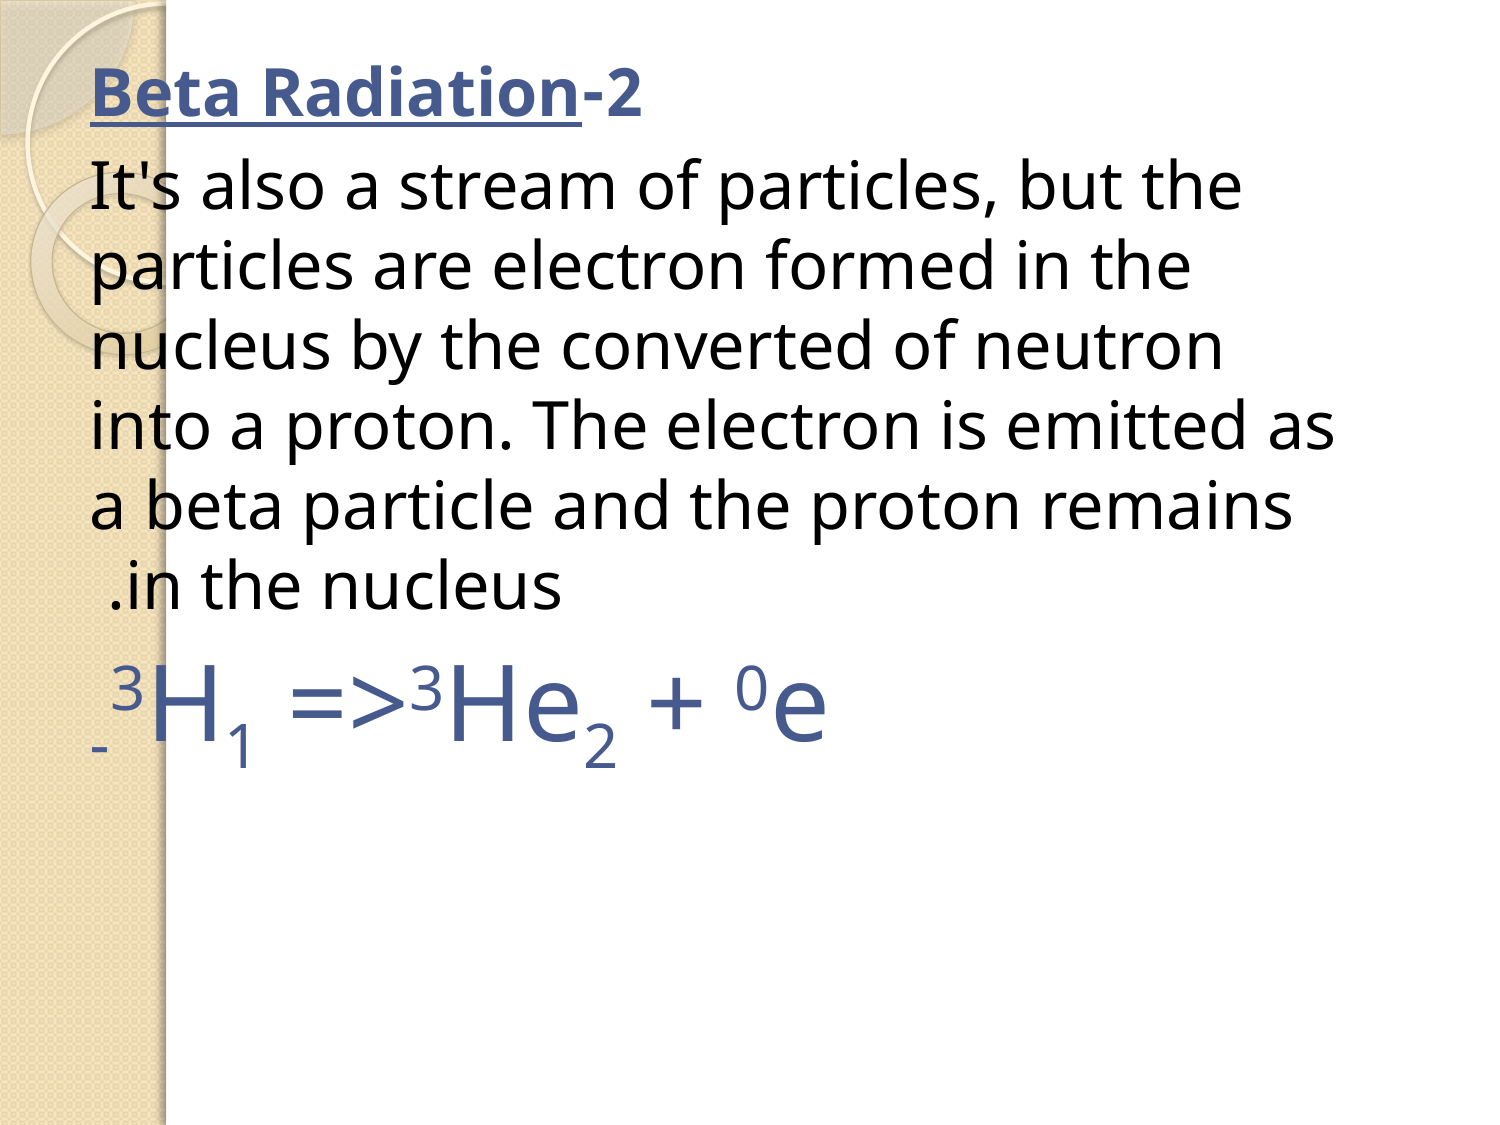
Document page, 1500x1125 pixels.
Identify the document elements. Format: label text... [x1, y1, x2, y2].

list 2-Beta Radiation It's also a stream of particles, but the particles are electron formed in the nucleus by the converted of neutron into a proton. The electron is emitted as a beta particle and the proton remains in the nucleus. 3H1 =>3He2 + 0e- [75, 42, 1425, 1005]
